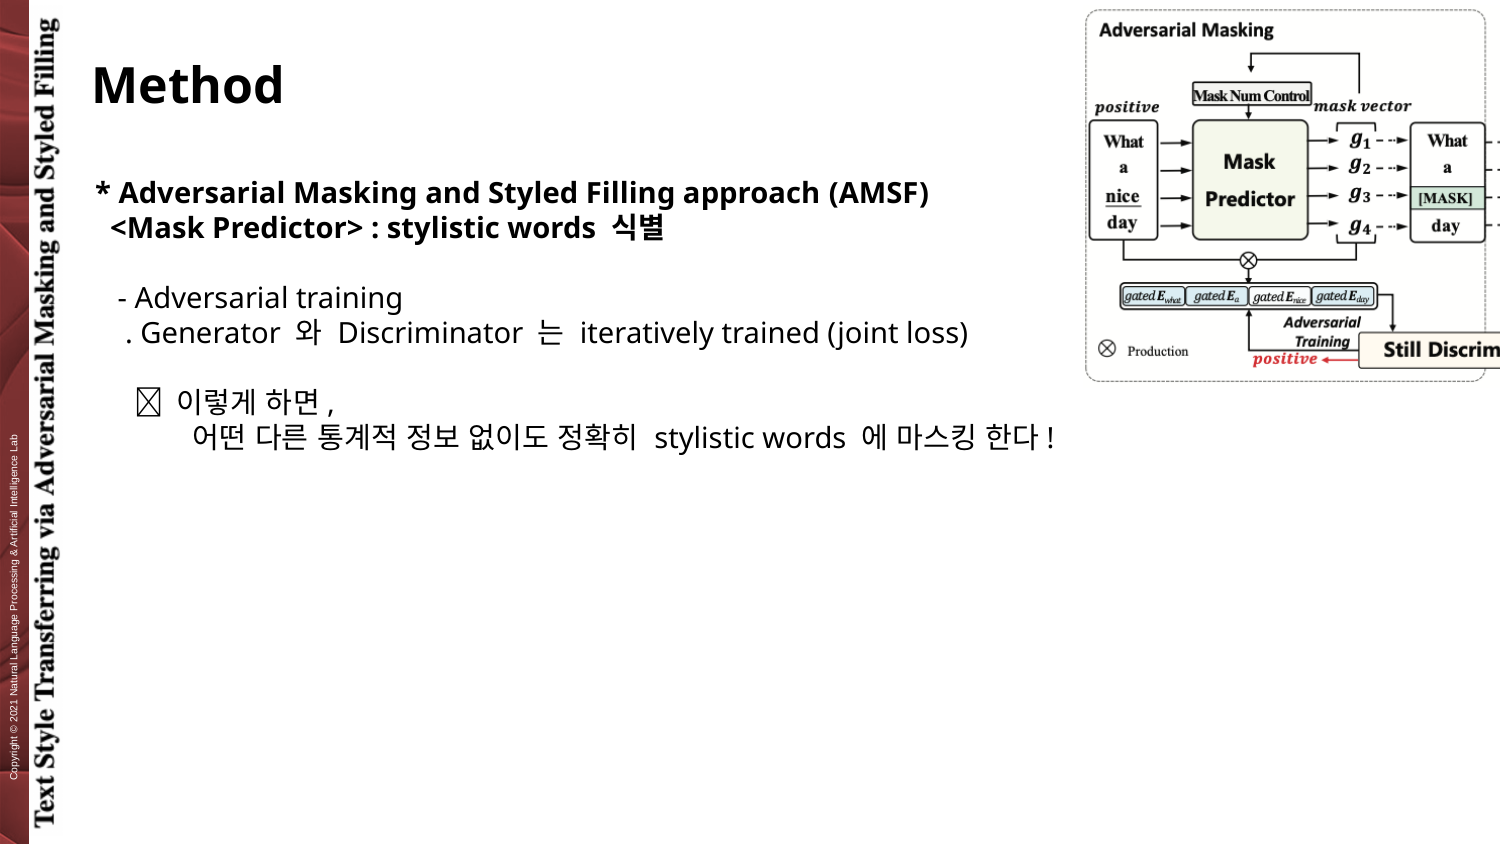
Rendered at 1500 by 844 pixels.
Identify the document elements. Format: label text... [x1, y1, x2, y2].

title Method [80, 52, 1078, 123]
picture [1083, 0, 1500, 388]
picture [0, 0, 462, 844]
text_box * Adversarial Masking and Styled Filling approach (AMSF) <Mask Predictor> : stylistic words 식별 - Adversarial training . Generator 와 Discriminator 는 iteratively trained (joint loss)  이렇게 하면, 어떤 다른 통계적 정보 없이도 정확히 stylistic words 에 마스킹 한다! [80, 159, 1454, 469]
